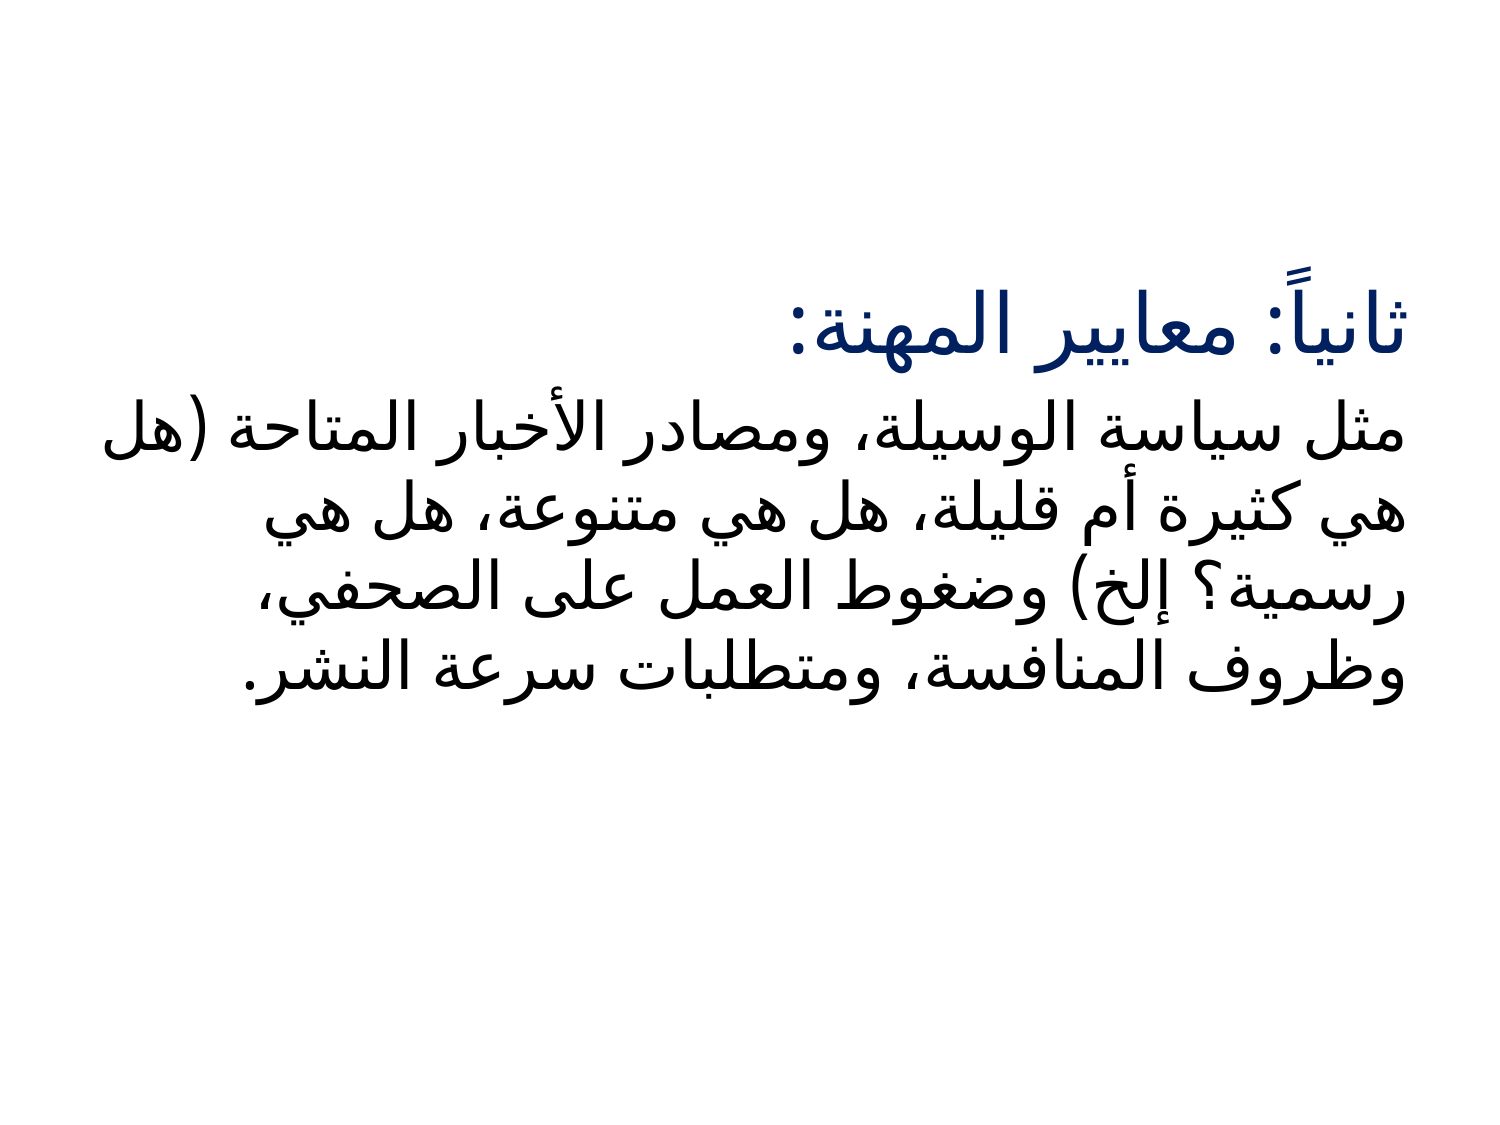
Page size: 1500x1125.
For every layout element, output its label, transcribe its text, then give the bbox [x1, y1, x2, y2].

list ثانياً: معايير المهنة: مثل سياسة الوسيلة، ومصادر الأخبار المتاحة (هل هي كثيرة أم قليلة، هل هي متنوعة، هل هي رسمية؟ إلخ) وضغوط العمل على الصحفي، وظروف المنافسة، ومتطلبات سرعة النشر. [75, 262, 1425, 1005]
